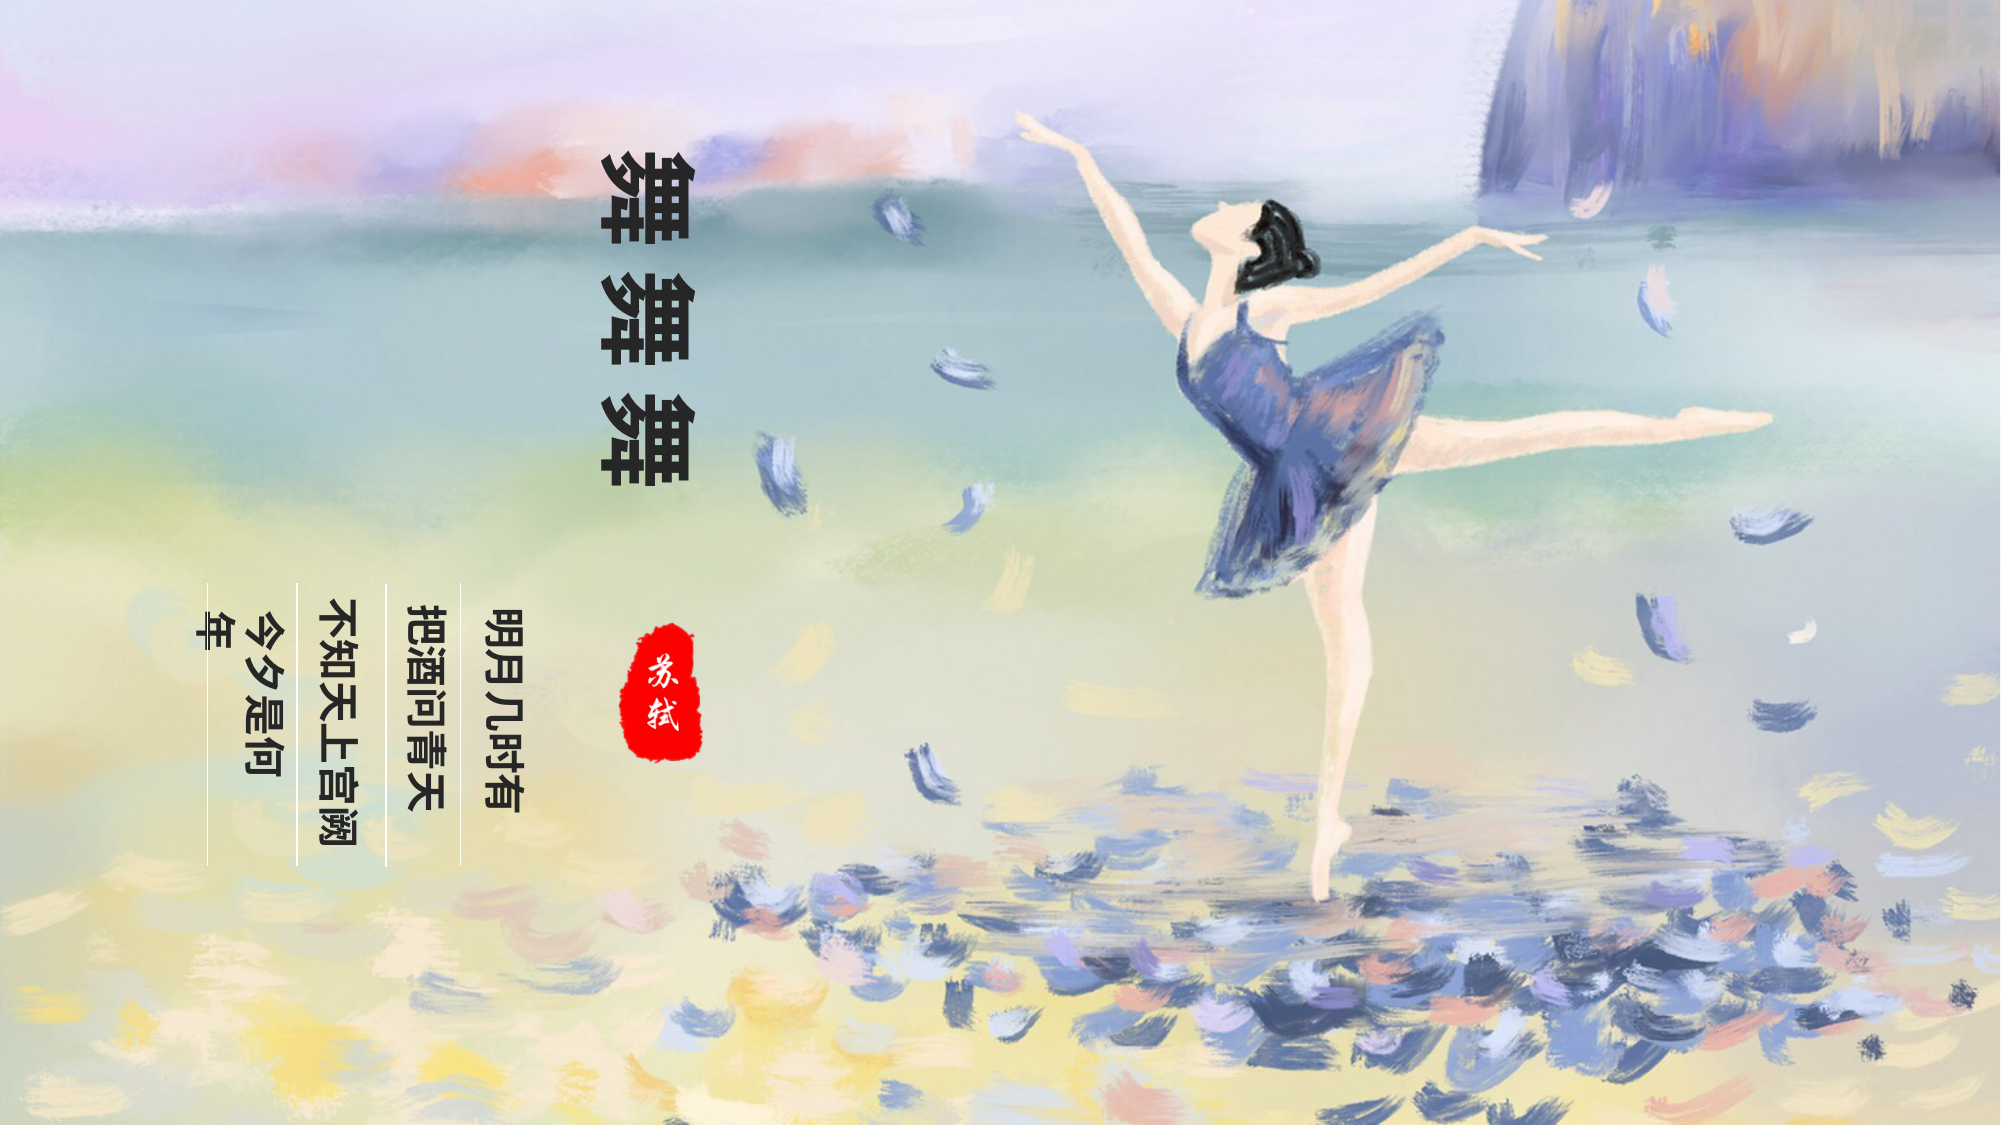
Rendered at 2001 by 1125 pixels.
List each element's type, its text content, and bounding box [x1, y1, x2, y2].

text_box 今夕是何年 [218, 596, 296, 830]
text_box 把酒问青天 [380, 589, 461, 1019]
text_box 舞舞舞 [566, 133, 718, 563]
text_box 不知天上宫阙 [291, 582, 373, 866]
text_box 明月几时有 [457, 592, 539, 1022]
picture [0, 0, 2001, 1125]
